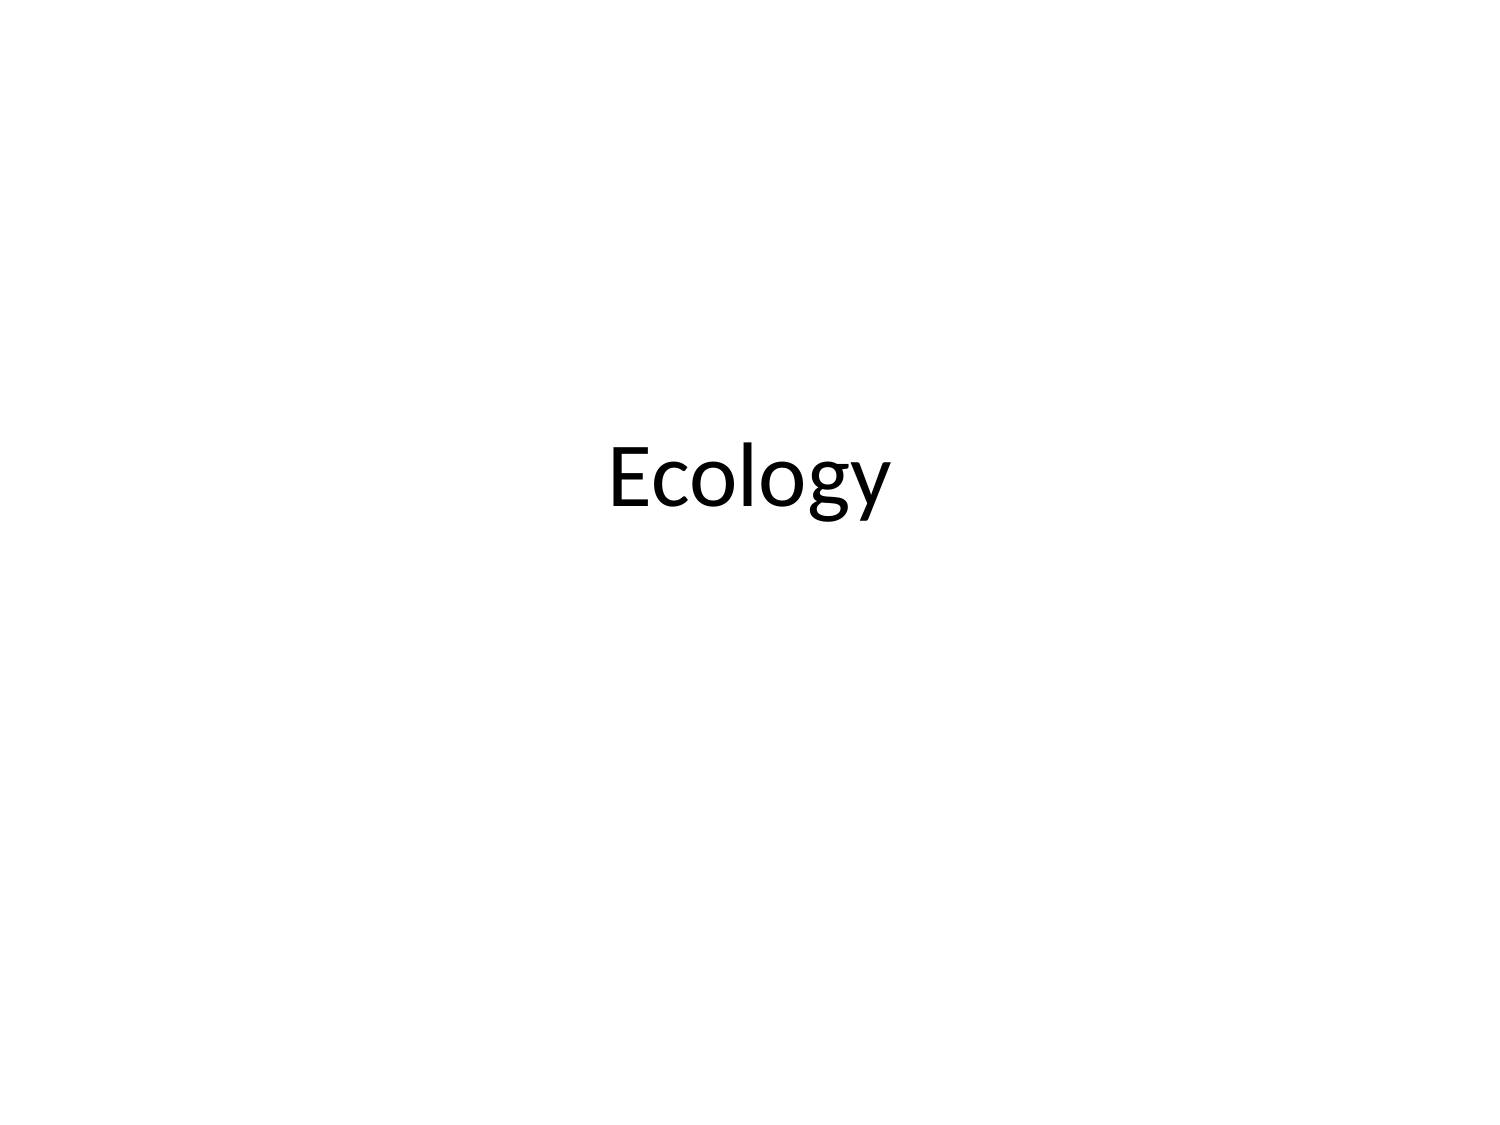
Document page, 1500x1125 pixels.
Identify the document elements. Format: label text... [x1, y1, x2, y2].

title Ecology [112, 349, 1388, 591]
